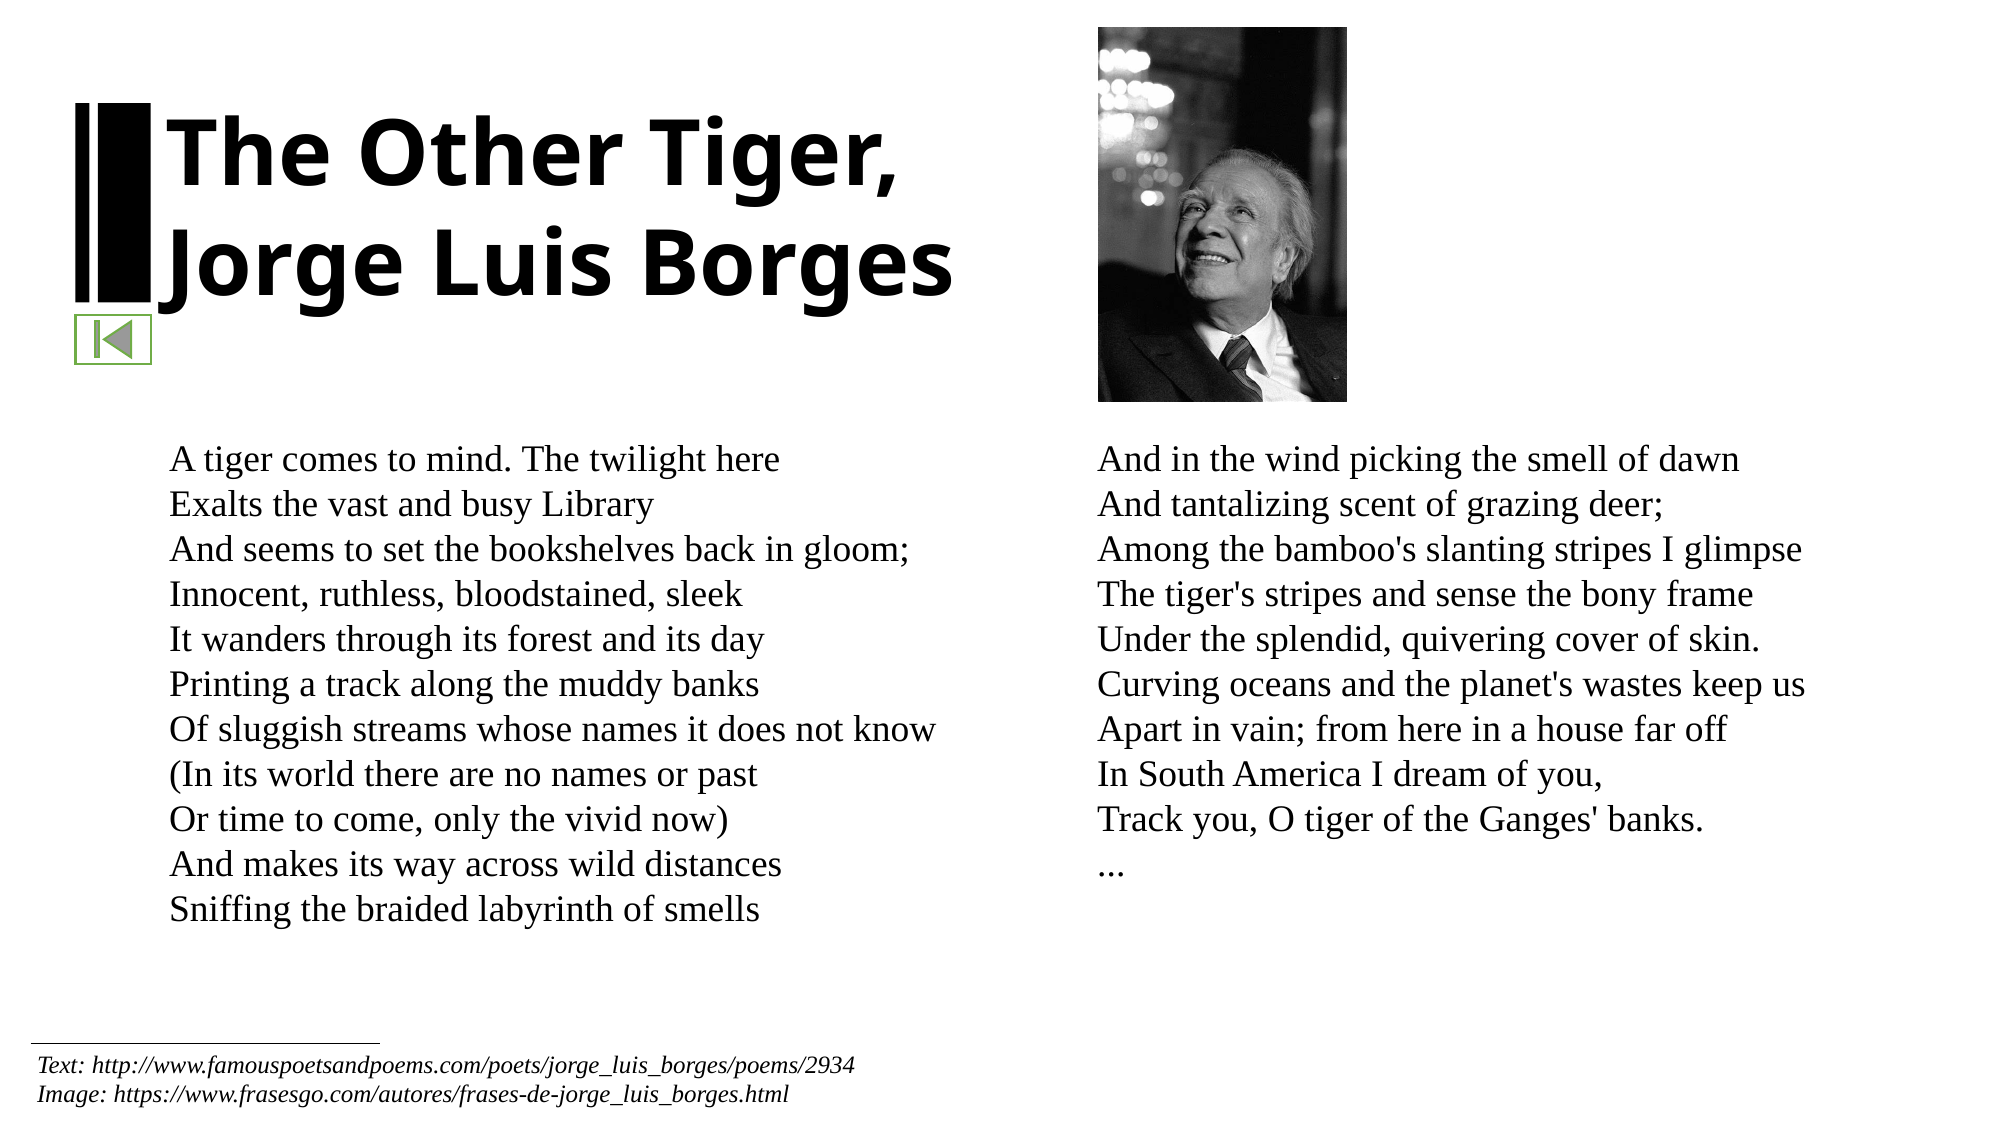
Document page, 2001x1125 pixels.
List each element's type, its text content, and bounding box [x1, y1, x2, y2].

text_box Text: http://www.famouspoetsandpoems.com/poets/jorge_luis_borges/poems/2934 Image: https://www.frasesgo.com/autores/frases-de-jorge_luis_borges.html [22, 1040, 872, 1116]
picture [1098, 27, 1347, 402]
text_box And in the wind picking the smell of dawn And tantalizing scent of grazing deer; Among the bamboo's slanting stripes I glimpse The tiger's stripes and sense the bony frame Under the splendid, quivering cover of skin. Curving oceans and the planet's wastes keep us Apart in vain; from here in a house far off In South America I dream of you, Track you, O tiger of the Ganges' banks. ... [1082, 426, 1895, 892]
text_box A tiger comes to mind. The twilight here Exalts the vast and busy Library And seems to set the bookshelves back in gloom; Innocent, ruthless, bloodstained, sleek It wanders through its forest and its day Printing a track along the muddy banks Of sluggish streams whose names it does not know (In its world there are no names or past Or time to come, only the vivid now) And makes its way across wild distances Sniffing the braided labyrinth of smells [154, 547, 967, 982]
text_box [75, 86, 1107, 547]
